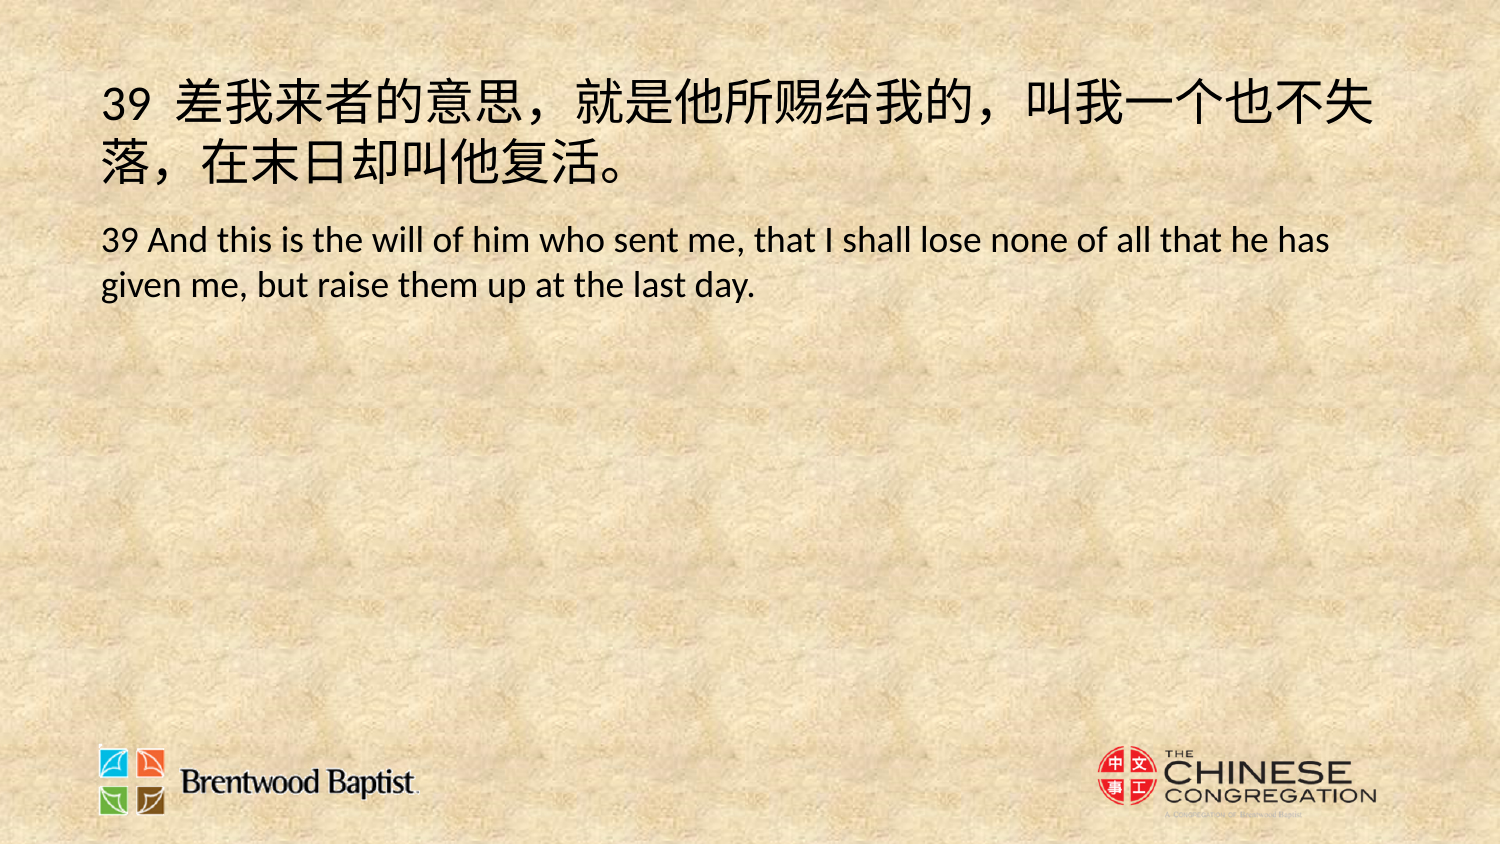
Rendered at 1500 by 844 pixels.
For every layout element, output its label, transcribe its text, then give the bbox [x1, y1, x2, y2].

picture [0, 0, 1500, 844]
text_box 39 差我来者的意思，就是他所赐给我的，叫我一个也不失落，在末日却叫他复活。 39 And this is the will of him who sent me, that I shall lose none of all that he has given me, but raise them up at the last day. [85, 62, 1407, 358]
